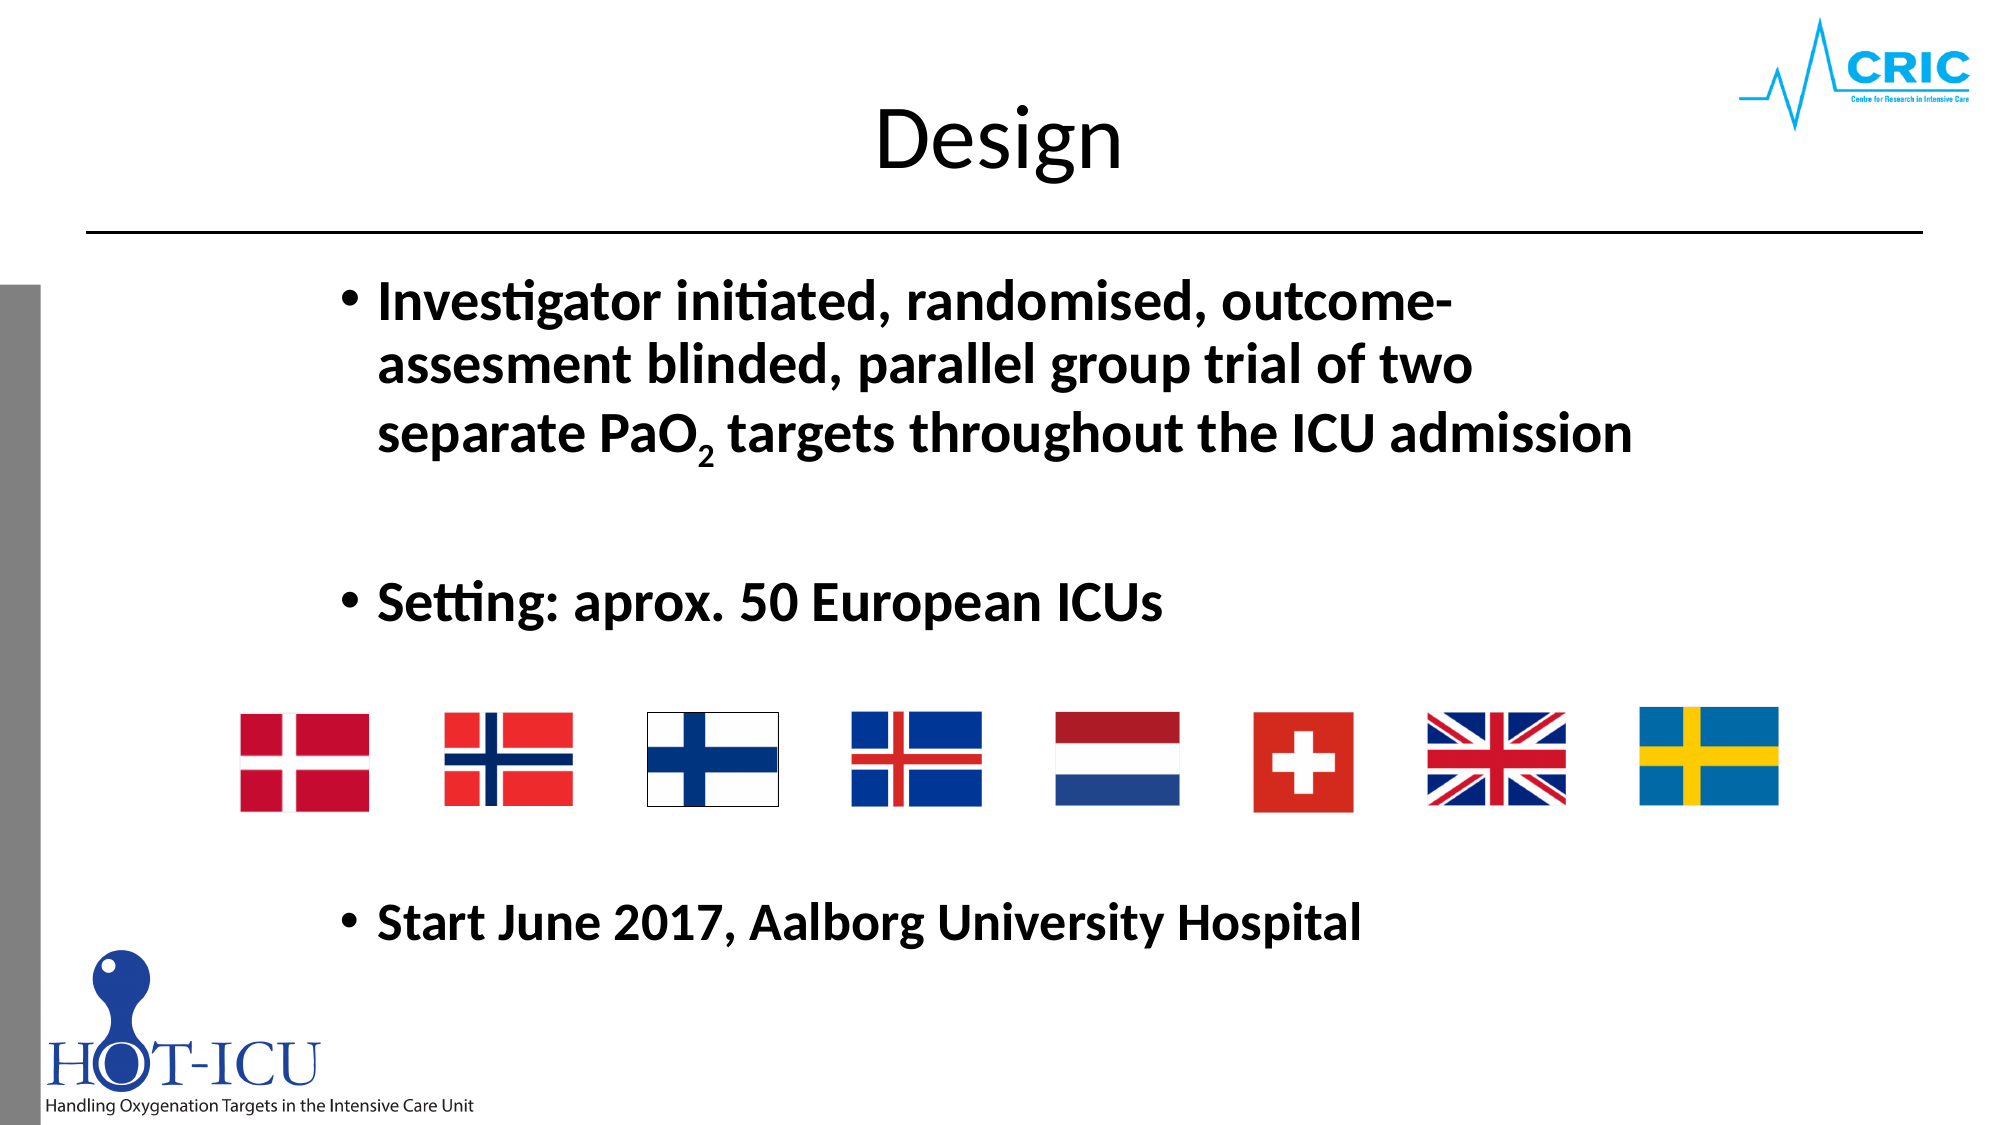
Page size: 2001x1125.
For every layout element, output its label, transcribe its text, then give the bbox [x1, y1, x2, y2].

title Design [324, 45, 1675, 231]
text_box [0, 284, 41, 1125]
list Investigator initiated, randomised, outcome-assesment blinded, parallel group trial of two separate PaO2 targets throughout the ICU admission Setting: aprox. 50 European ICUs Start June 2017, Aalborg University Hospital [324, 262, 1675, 706]
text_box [239, 706, 1779, 813]
picture [45, 947, 476, 1119]
picture [1732, 10, 1982, 139]
list Investigator initiated, randomised, outcome-assesment blinded, parallel group trial of two separate PaO2 targets throughout the ICU admission Setting: aprox. 50 European ICUs Start June 2017, Aalborg University Hospital [324, 813, 1675, 1035]
